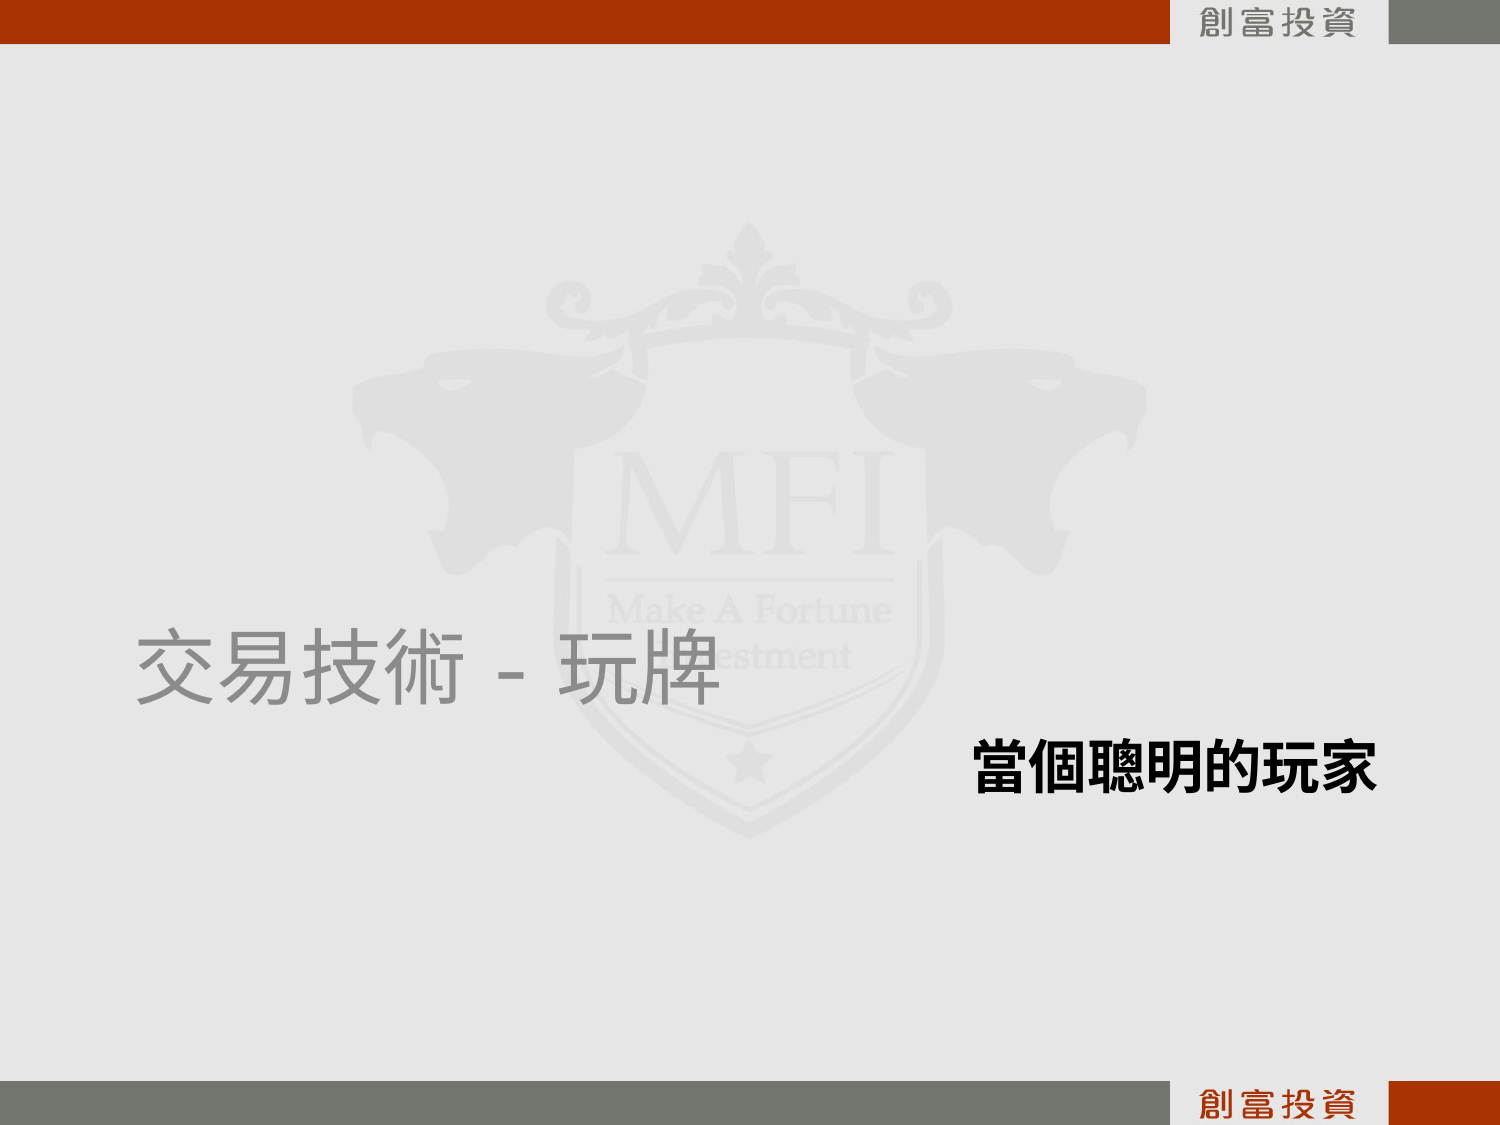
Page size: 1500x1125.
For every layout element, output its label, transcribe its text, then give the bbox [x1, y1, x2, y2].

picture [0, 0, 1500, 1125]
list 交易技術-玩牌 [118, 476, 1394, 723]
title 當個聰明的玩家 [118, 723, 1394, 947]
